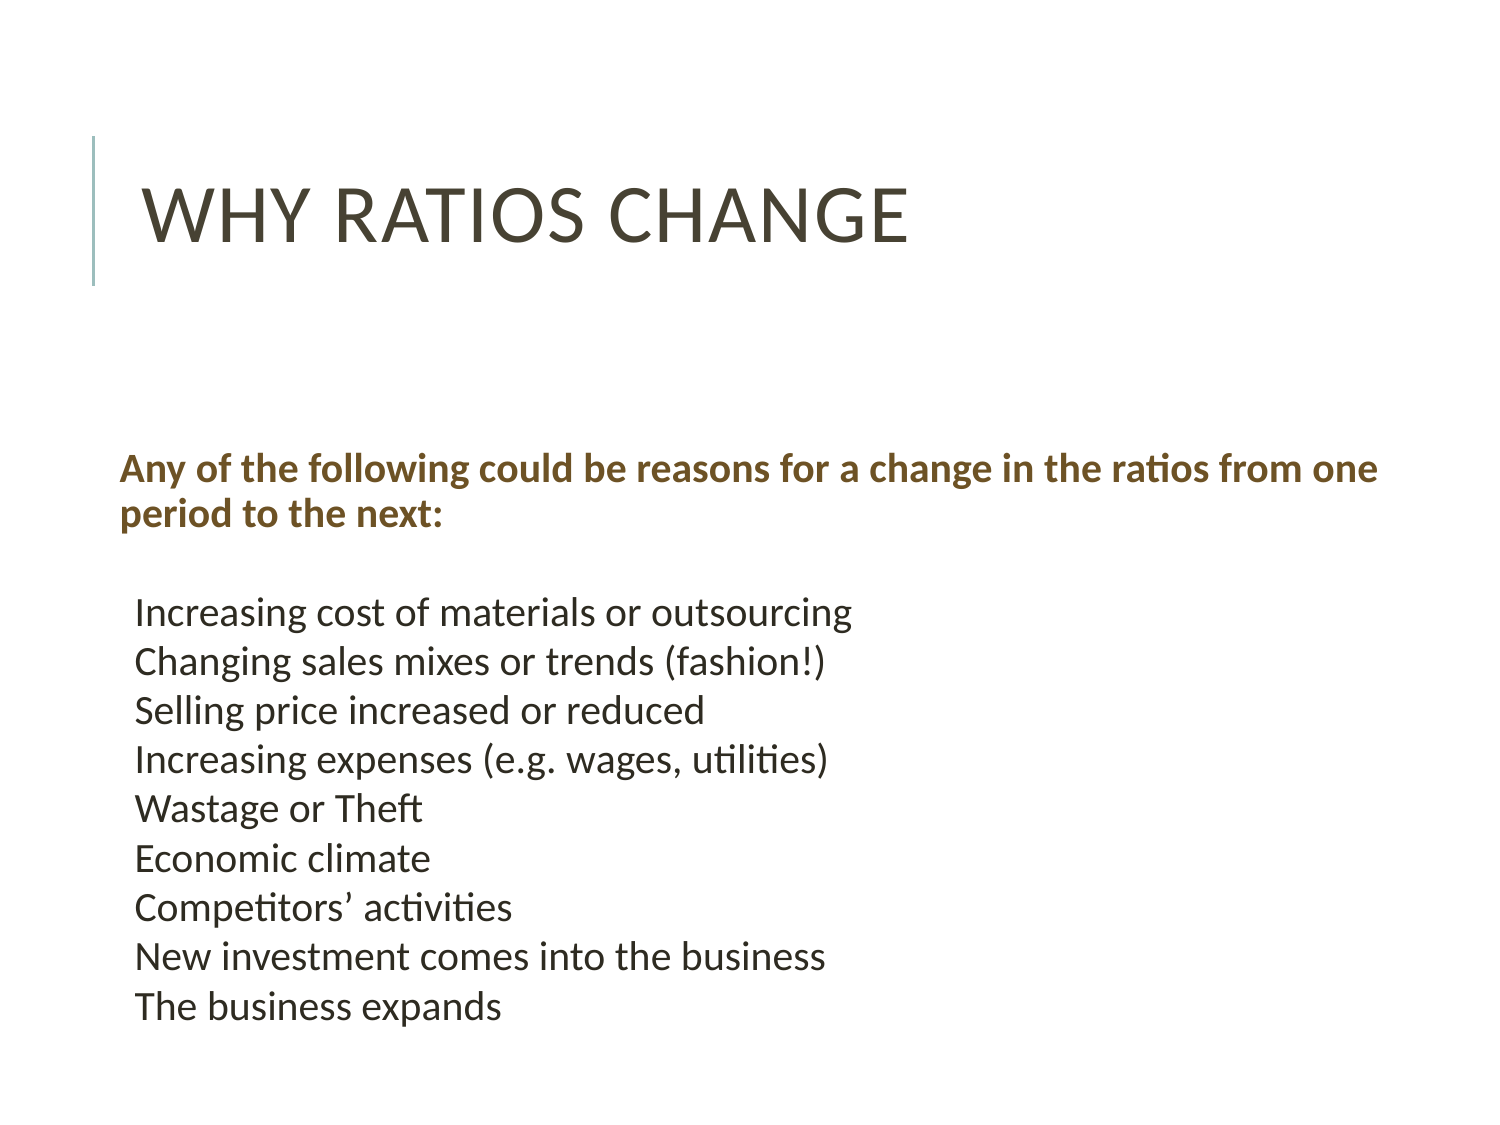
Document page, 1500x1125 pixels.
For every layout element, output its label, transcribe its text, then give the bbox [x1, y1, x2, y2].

title Why Ratios Change [126, 96, 1322, 342]
list Any of the following could be reasons for a change in the ratios from one period to the next: Increasing cost of materials or outsourcing Changing sales mixes or trends (fashion!) Selling price increased or reduced Increasing expenses (e.g. wages, utilities) Wastage or Theft Economic climate Competitors’ activities New investment comes into the business The business expands [112, 438, 1400, 1083]
